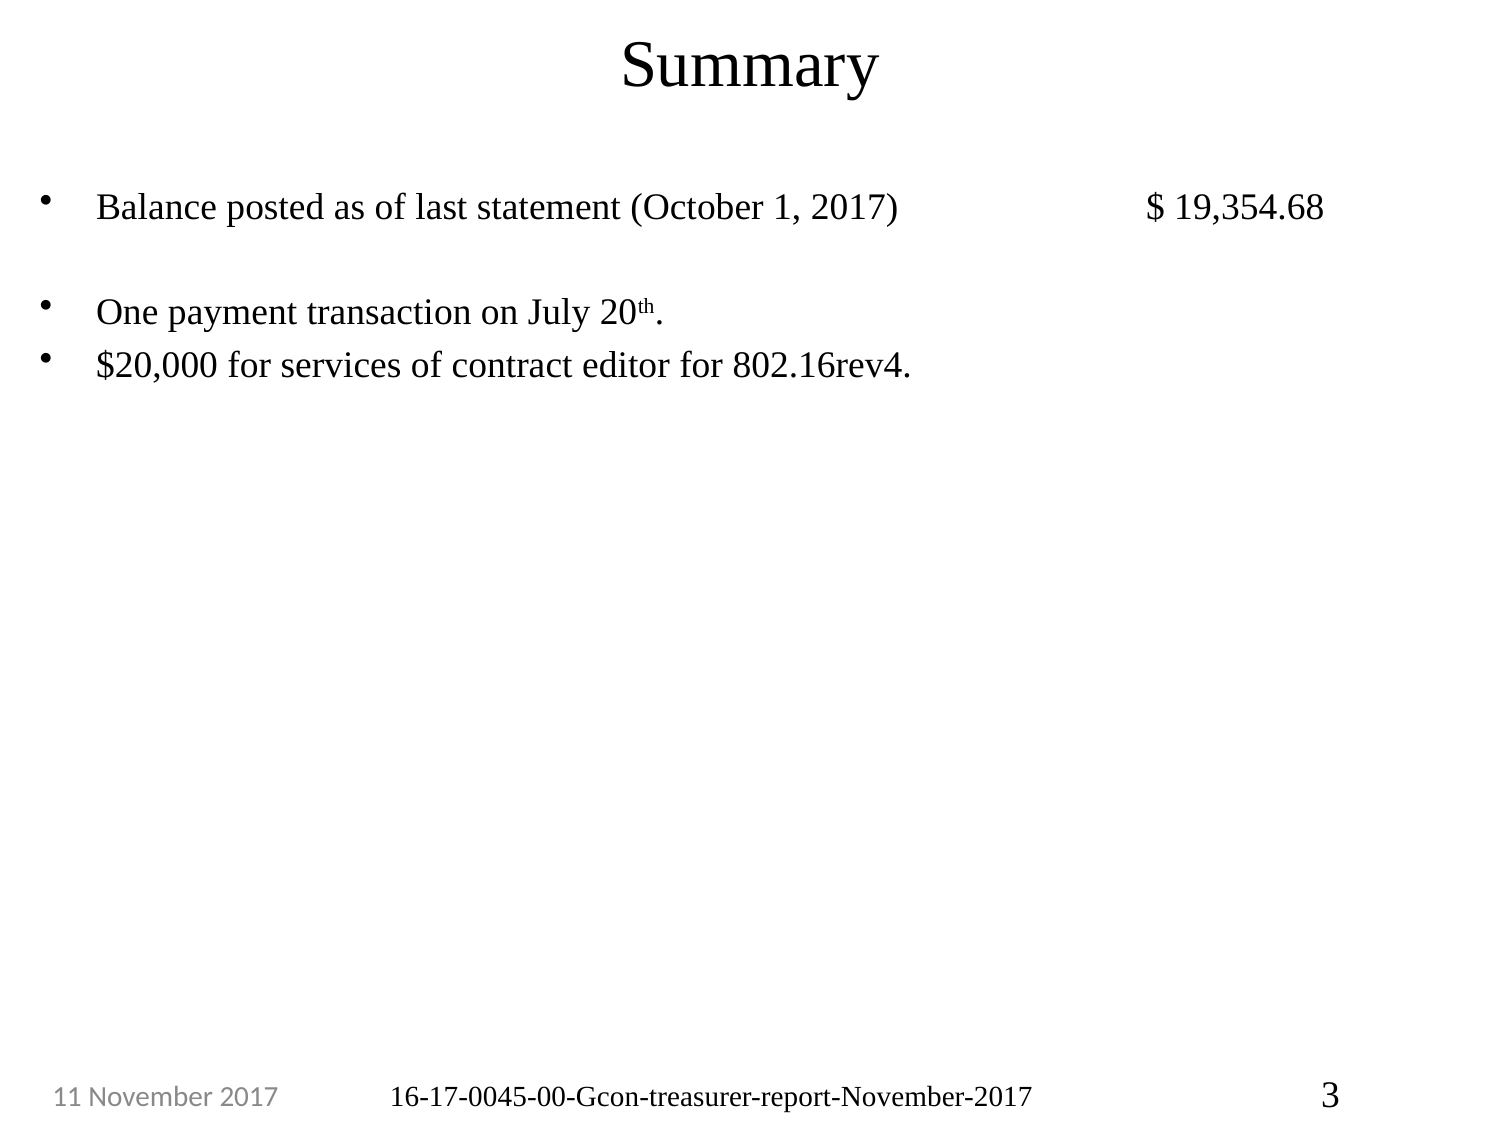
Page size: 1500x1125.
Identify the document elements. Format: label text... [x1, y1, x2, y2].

text_box Balance posted as of last statement (October 1, 2017) $ 19,354.68 One payment transaction on July 20th. $20,000 for services of contract editor for 802.16rev4. [24, 174, 1450, 1068]
title Summary [75, 12, 1425, 174]
